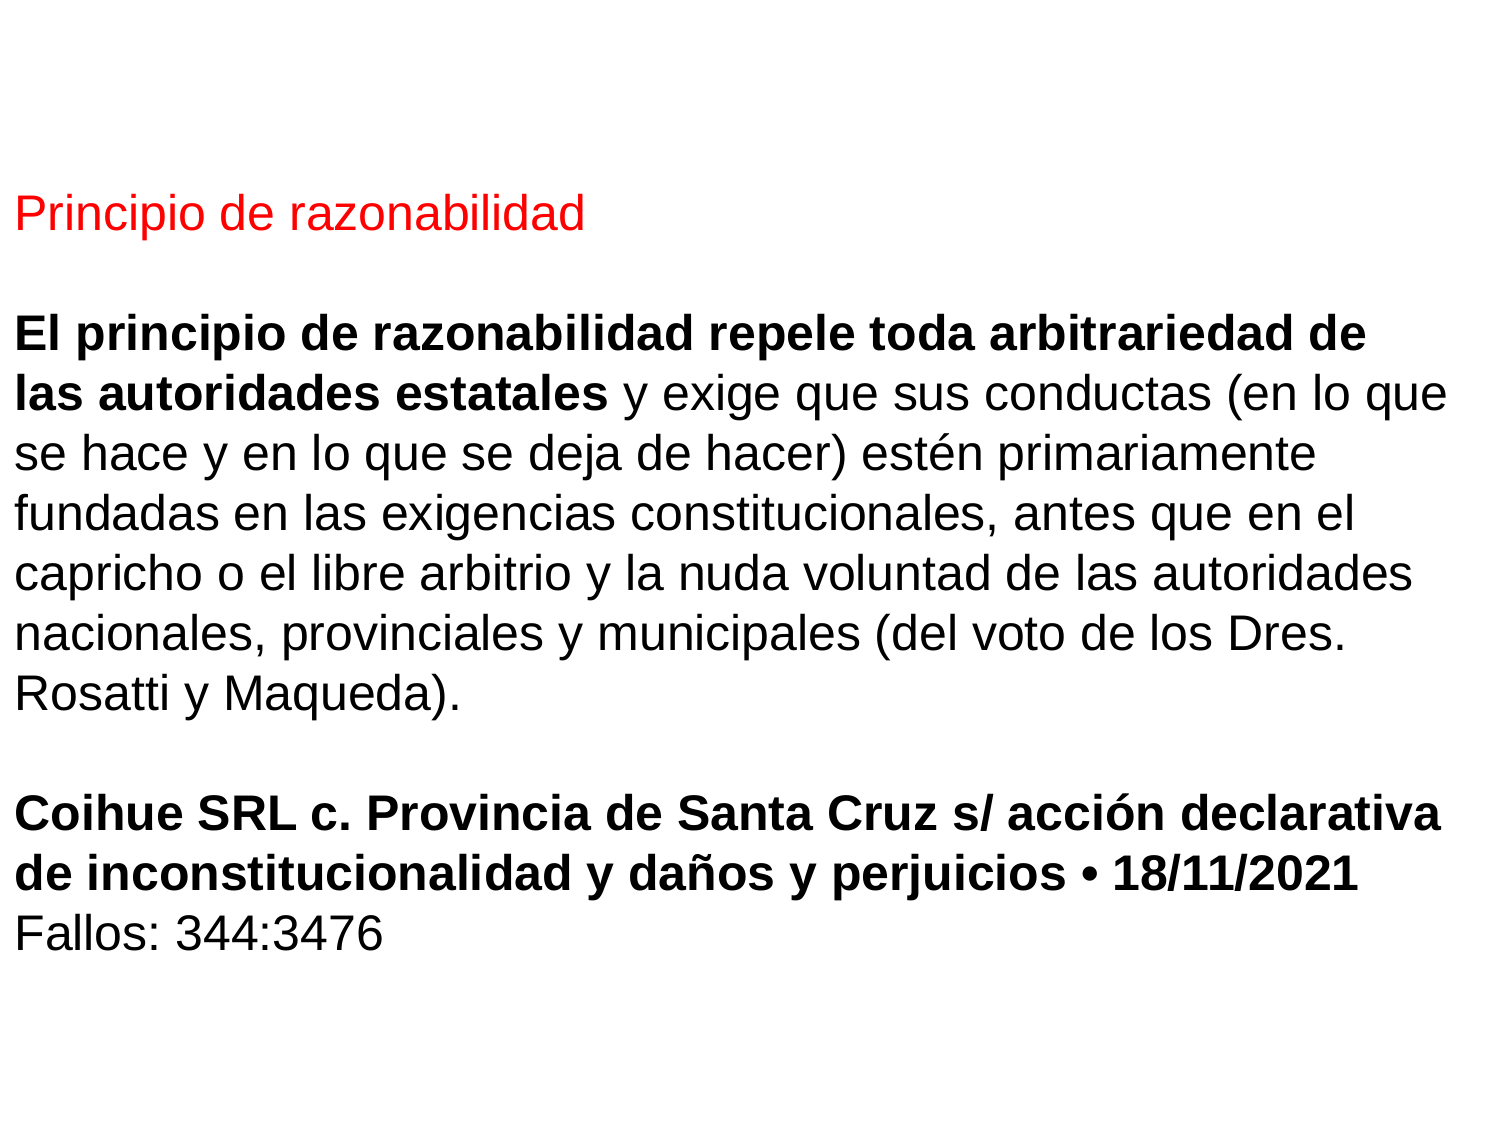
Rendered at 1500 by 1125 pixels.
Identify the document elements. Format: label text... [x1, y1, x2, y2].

text_box Principio de razonabilidad El principio de razonabilidad repele toda arbitrariedad de las autoridades estatales y exige que sus conductas (en lo que se hace y en lo que se deja de hacer) estén primariamente fundadas en las exigencias constitucionales, antes que en el capricho o el libre arbitrio y la nuda voluntad de las autoridades nacionales, provinciales y municipales (del voto de los Dres. Rosatti y Maqueda). Coihue SRL c. Provincia de Santa Cruz s/ acción declarativa de inconstitucionalidad y daños y perjuicios • 18/11/2021 Fallos: 344:3476 [0, 172, 1500, 1125]
